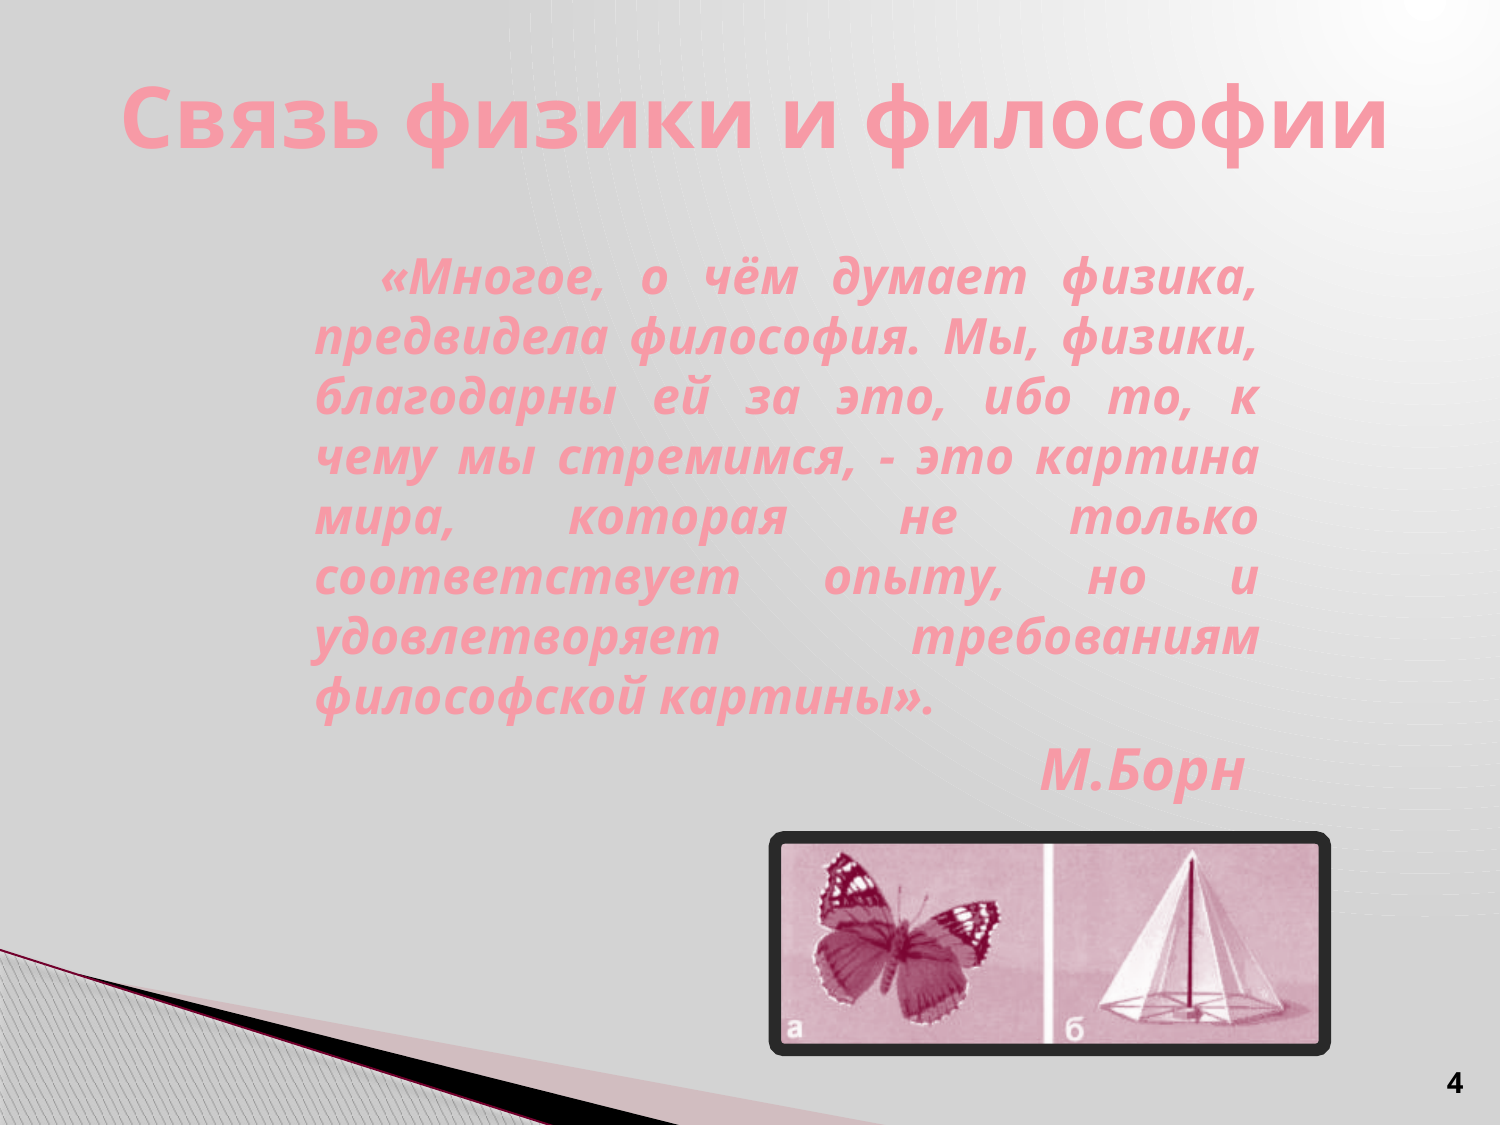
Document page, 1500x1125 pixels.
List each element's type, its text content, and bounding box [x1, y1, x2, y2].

text_box «Многое, о чём думает физика, предвидела философия. Мы, физики, благодарны ей за это, ибо то, к чему мы стремимся, - это картина мира, которая не только соответствует опыту, но и удовлетворяет требованиям философской картины». [299, 237, 1275, 823]
title Связь физики и философии [37, 0, 1475, 230]
picture [774, 837, 1326, 1051]
text_box М.Борн [1024, 725, 1277, 810]
slide_number 4 [1418, 1051, 1479, 1112]
